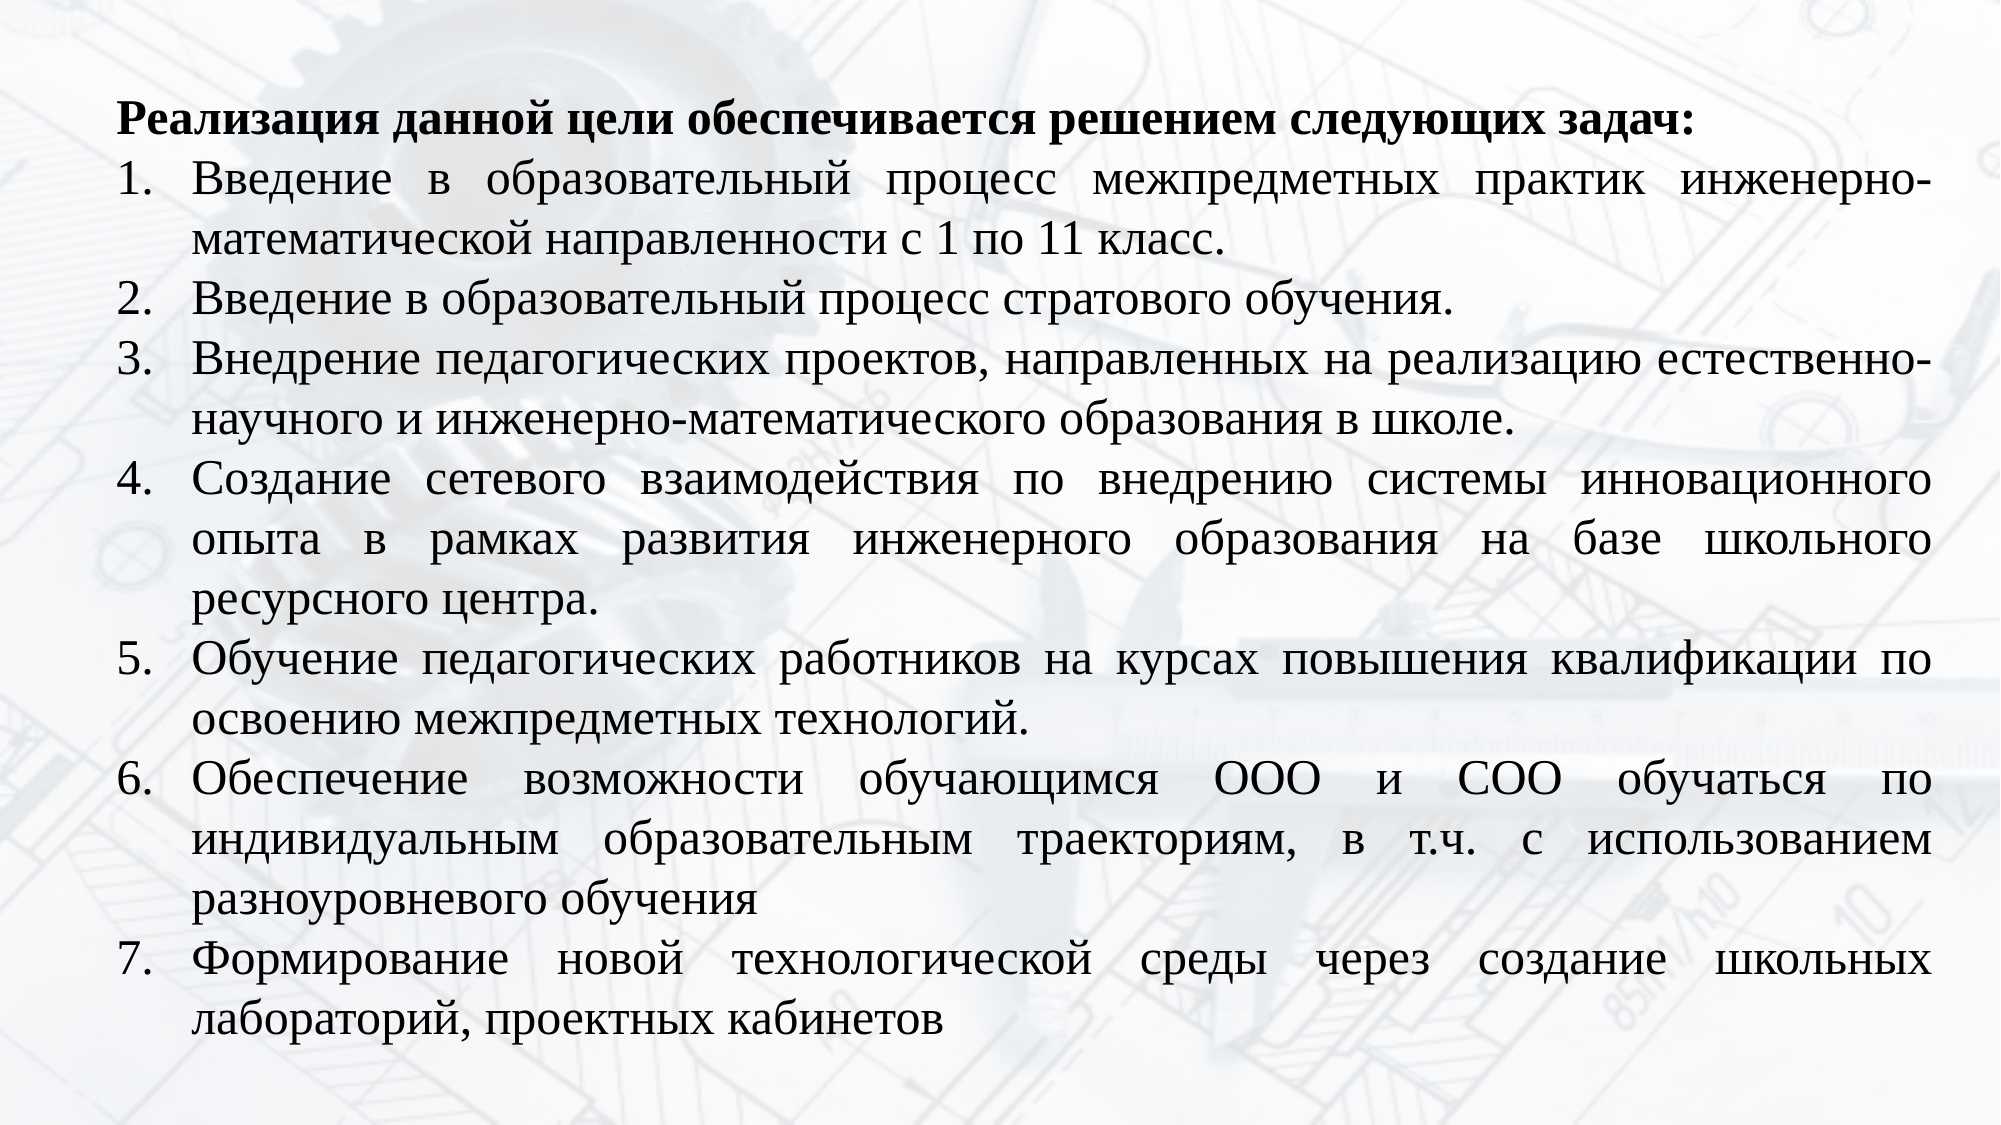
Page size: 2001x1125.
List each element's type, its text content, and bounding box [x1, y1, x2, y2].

text_box Реализация данной цели обеспечивается решением следующих задач: Введение в образовательный процесс межпредметных практик инженерно- математической направленности с 1 по 11 класс. Введение в образовательный процесс стратового обучения. Внедрение педагогических проектов, направленных на реализацию естественно-научного и инженерно-математического образования в школе. Создание сетевого взаимодействия по внедрению системы инновационного опыта в рамках развития инженерного образования на базе школьного ресурсного центра. Обучение педагогических работников на курсах повышения квалификации по освоению межпредметных технологий. Обеспечение возможности обучающимся ООО и СОО обучаться по индивидуальным образовательным траекториям, в т.ч. с использованием разноуровневого обучения Формирование новой технологической среды через создание школьных лабораторий, проектных кабинетов [101, 76, 1948, 1052]
